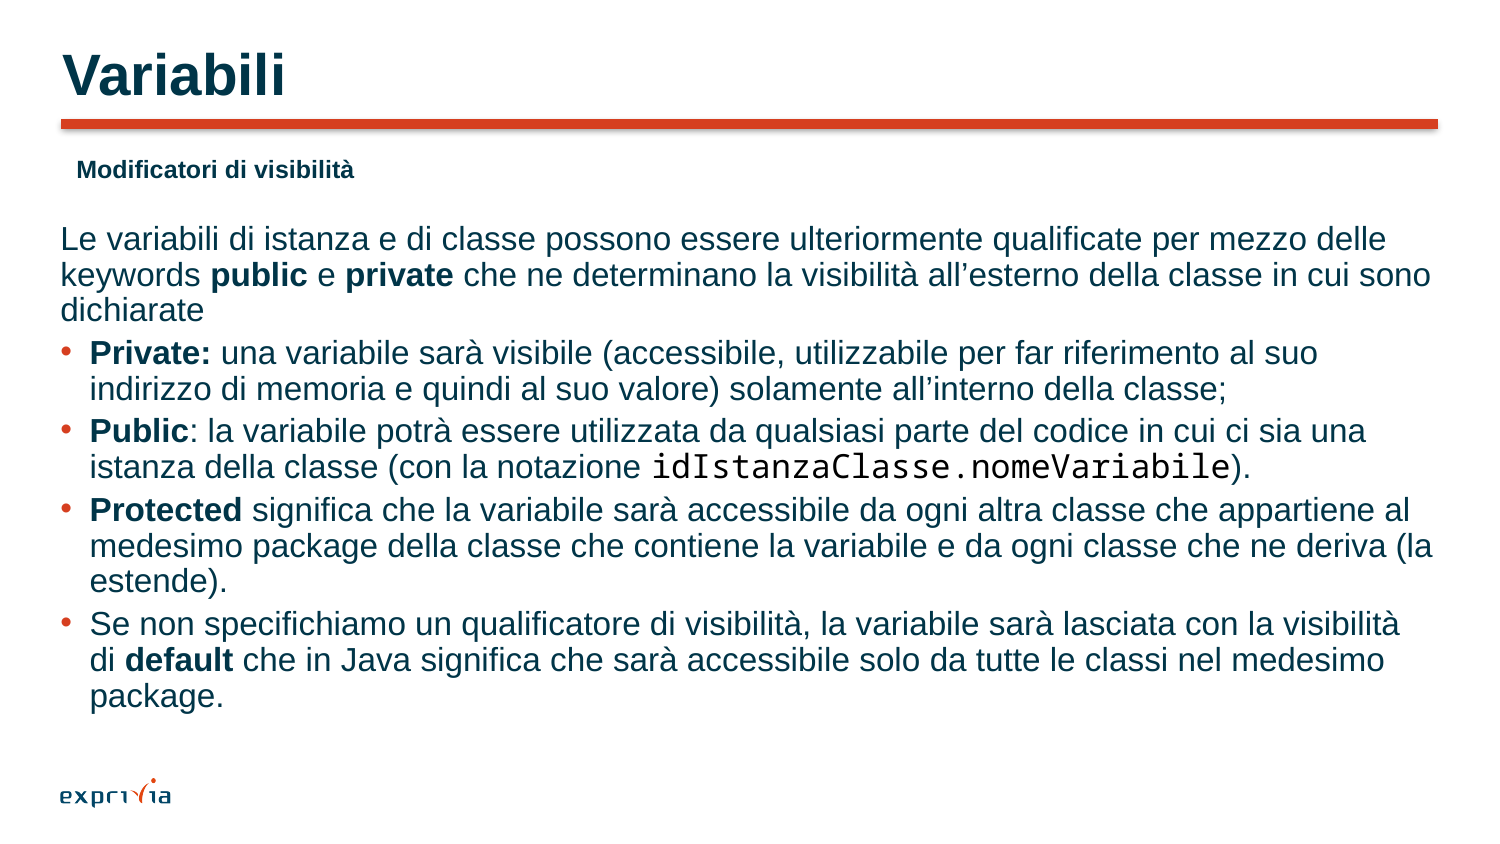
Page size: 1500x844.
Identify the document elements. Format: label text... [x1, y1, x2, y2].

list Le variabili di istanza e di classe possono essere ulteriormente qualificate per mezzo delle keywords public e private che ne determinano la visibilità all’esterno della classe in cui sono dichiarate Private: una variabile sarà visibile (accessibile, utilizzabile per far riferimento al suo indirizzo di memoria e quindi al suo valore) solamente all’interno della classe; Public: la variabile potrà essere utilizzata da qualsiasi parte del codice in cui ci sia una istanza della classe (con la notazione idIstanzaClasse.nomeVariabile). Protected significa che la variabile sarà accessibile da ogni altra classe che appartiene al medesimo package della classe che contiene la variabile e da ogni classe che ne deriva (la estende). Se non specifichiamo un qualificatore di visibilità, la variabile sarà lasciata con la visibilità di default che in Java significa che sarà accessibile solo da tutte le classi nel medesimo package. [60, 221, 1438, 756]
title Variabili [62, 36, 1438, 102]
text_box Modificatori di visibilità [61, 145, 1313, 191]
picture [60, 778, 179, 808]
